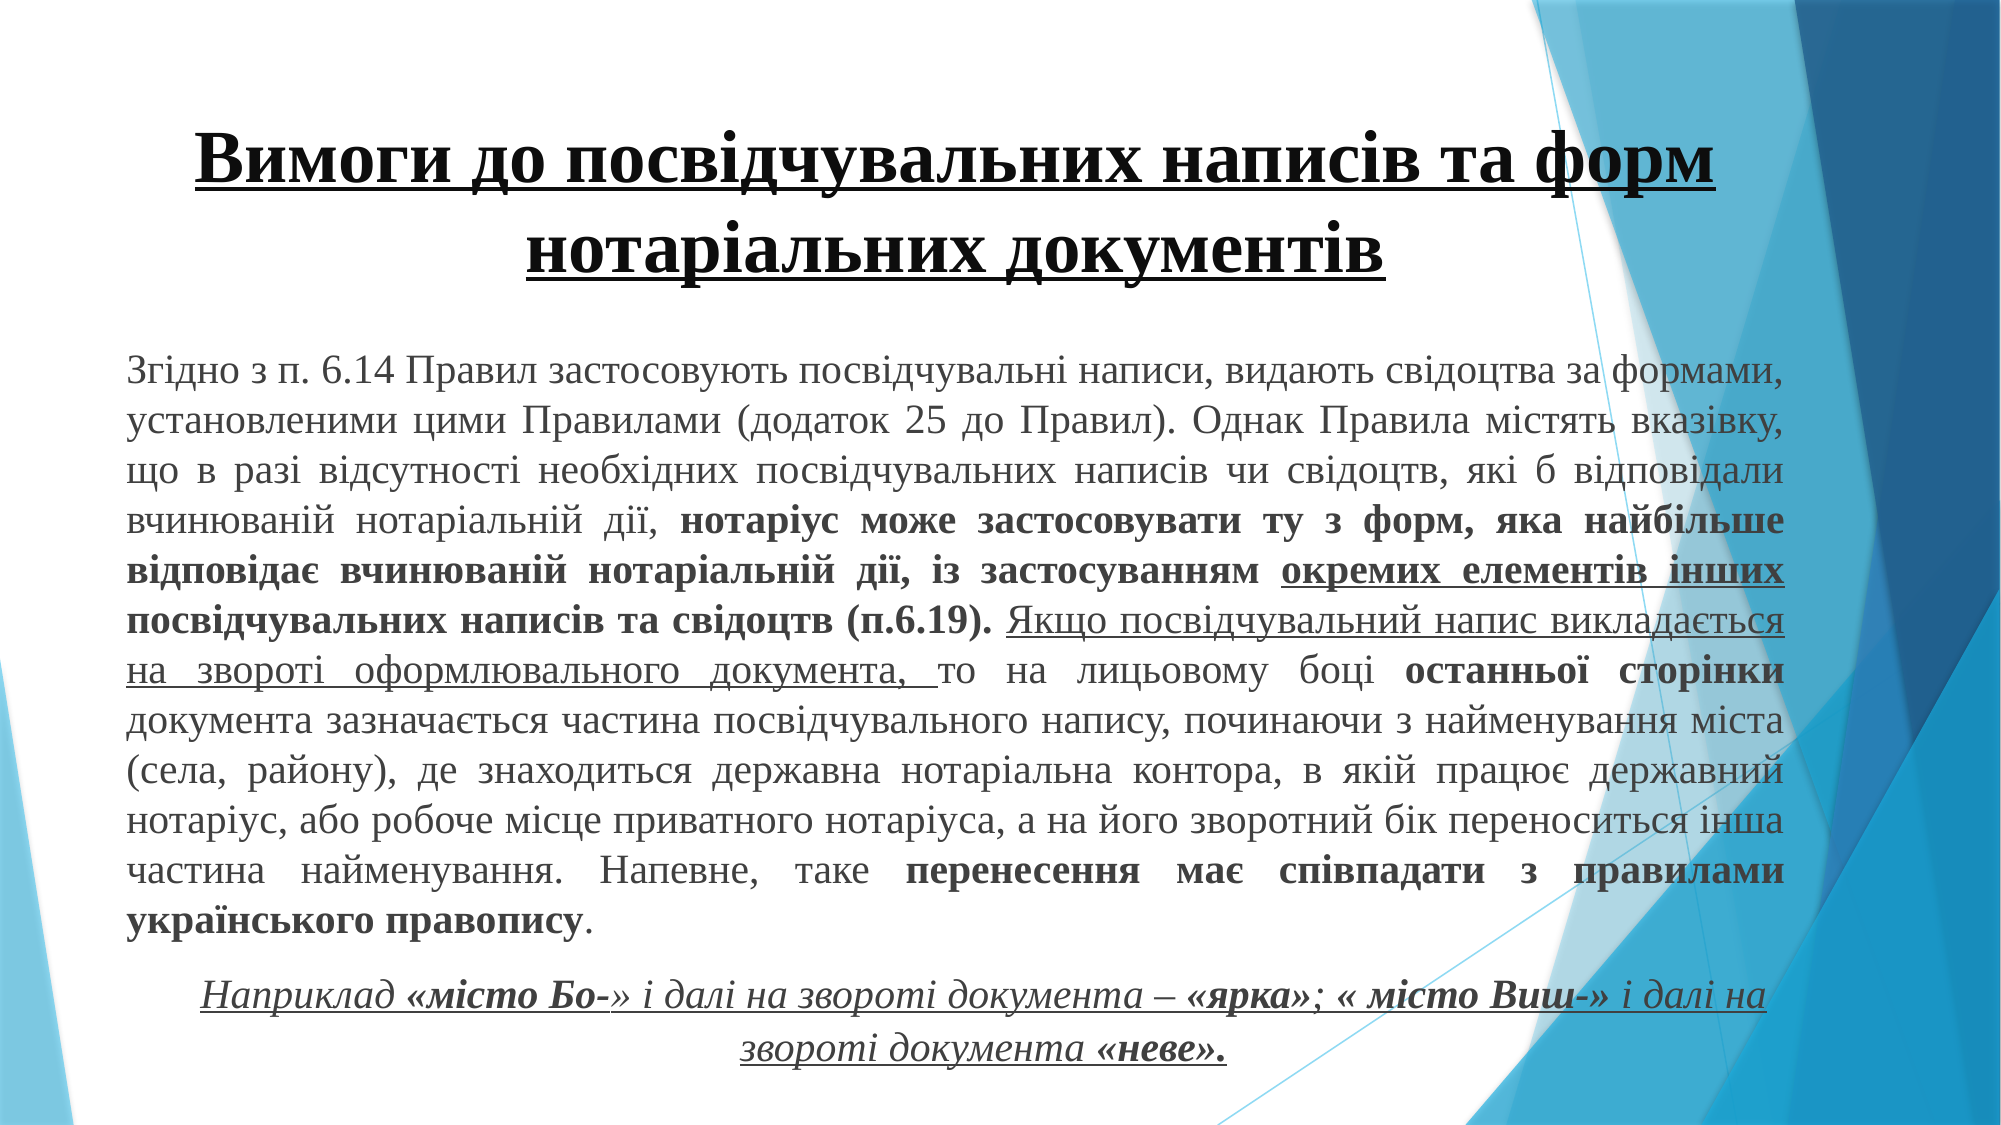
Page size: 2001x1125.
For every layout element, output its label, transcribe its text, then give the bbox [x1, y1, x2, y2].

list Згідно з п. 6.14 Правил застосовують посвідчувальні написи, видають свідоцтва за формами, установленими цими Правилами (додаток 25 до Правил). Однак Правила містять вказівку, що в разі відсутності необхідних посвідчувальних написів чи свідоцтв, які б відповідали вчинюваній нотаріальній дії, нотаріус може застосовувати ту з форм, яка найбільше відповідає вчинюваній нотаріальній дії, із застосуванням окремих елементів інших посвідчувальних написів та свідоцтв (п.6.19). Якщо посвідчувальний напис викладається на звороті оформлювального документа, то на лицьовому боці останньої сторінки документа зазначається частина посвідчувального напису, починаючи з найменування міста (села, району), де знаходиться державна нотаріальна контора, в якій працює державний нотаріус, або робоче місце приватного нотаріуса, а на його зворотний бік переноситься інша частина найменування. Напевне, таке перенесення має співпадати з правилами українського правопису. Наприклад «місто Бо-» і далі на звороті документа – «ярка»; « місто Виш-» і далі на звороті документа «неве». [110, 334, 1801, 1102]
title Вимоги до посвідчувальних написів та форм нотаріальних документів [110, 99, 1801, 334]
